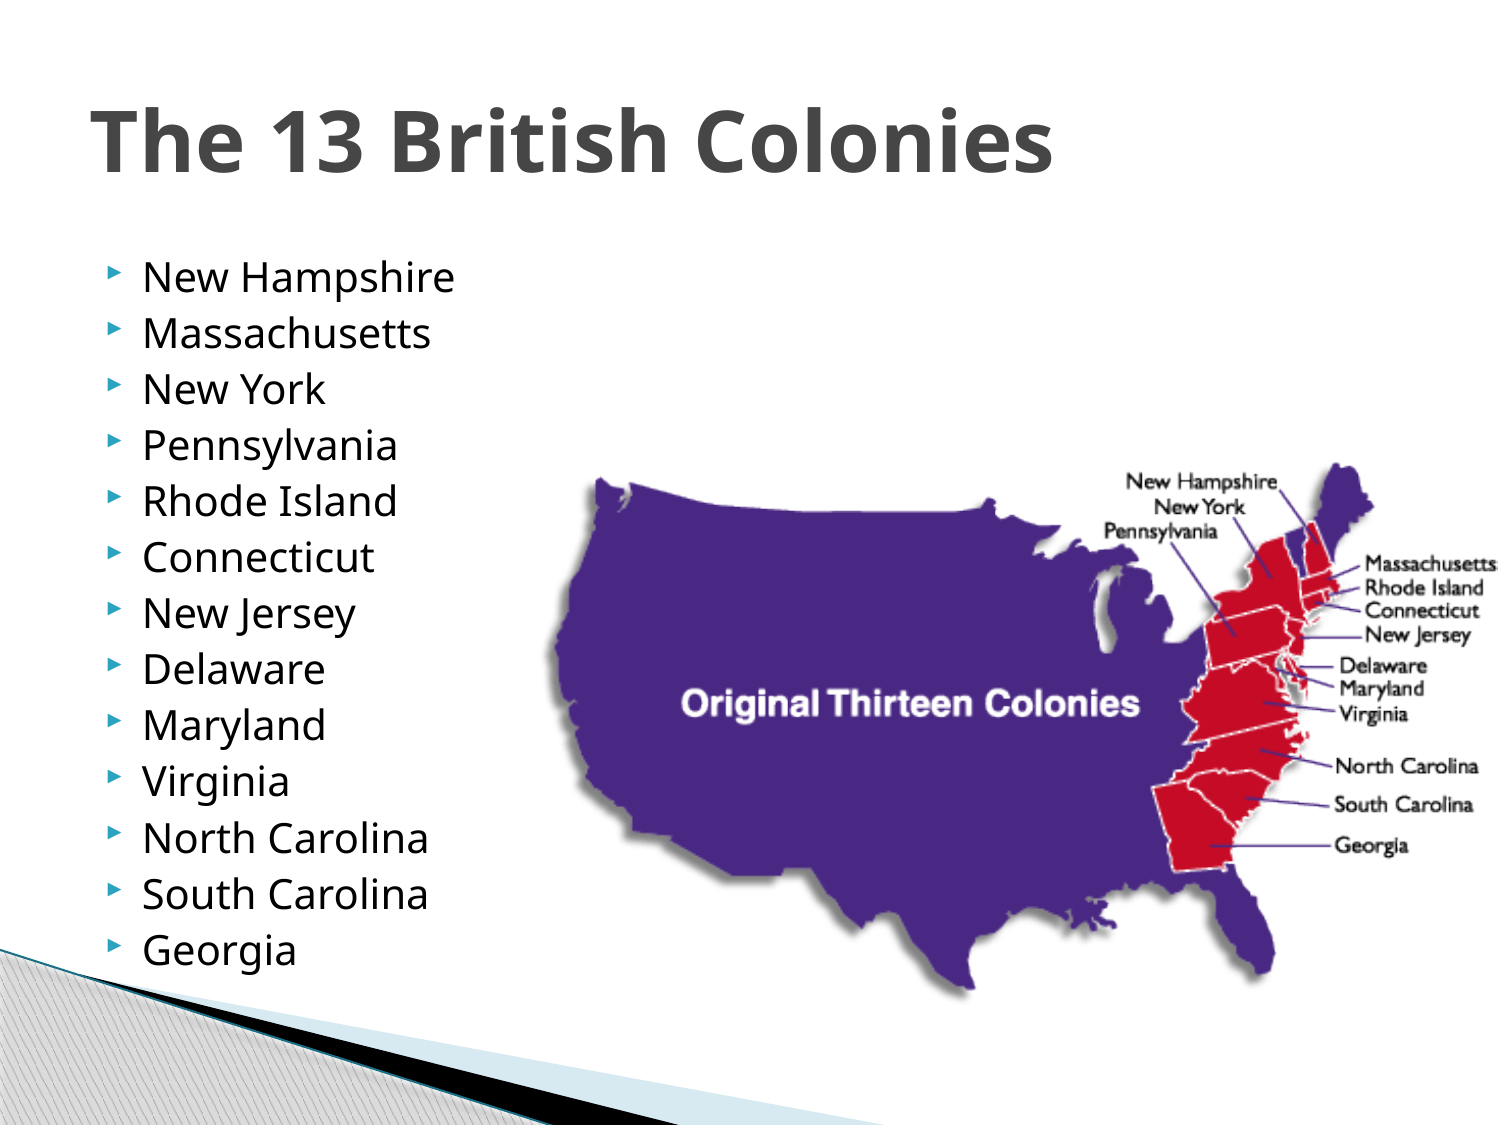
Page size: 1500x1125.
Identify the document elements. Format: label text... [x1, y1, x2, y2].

list New Hampshire Massachusetts New York Pennsylvania Rhode Island Connecticut New Jersey Delaware Maryland Virginia North Carolina South Carolina Georgia [75, 243, 1425, 986]
title The 13 British Colonies [75, 45, 1425, 233]
picture [539, 462, 1499, 1006]
